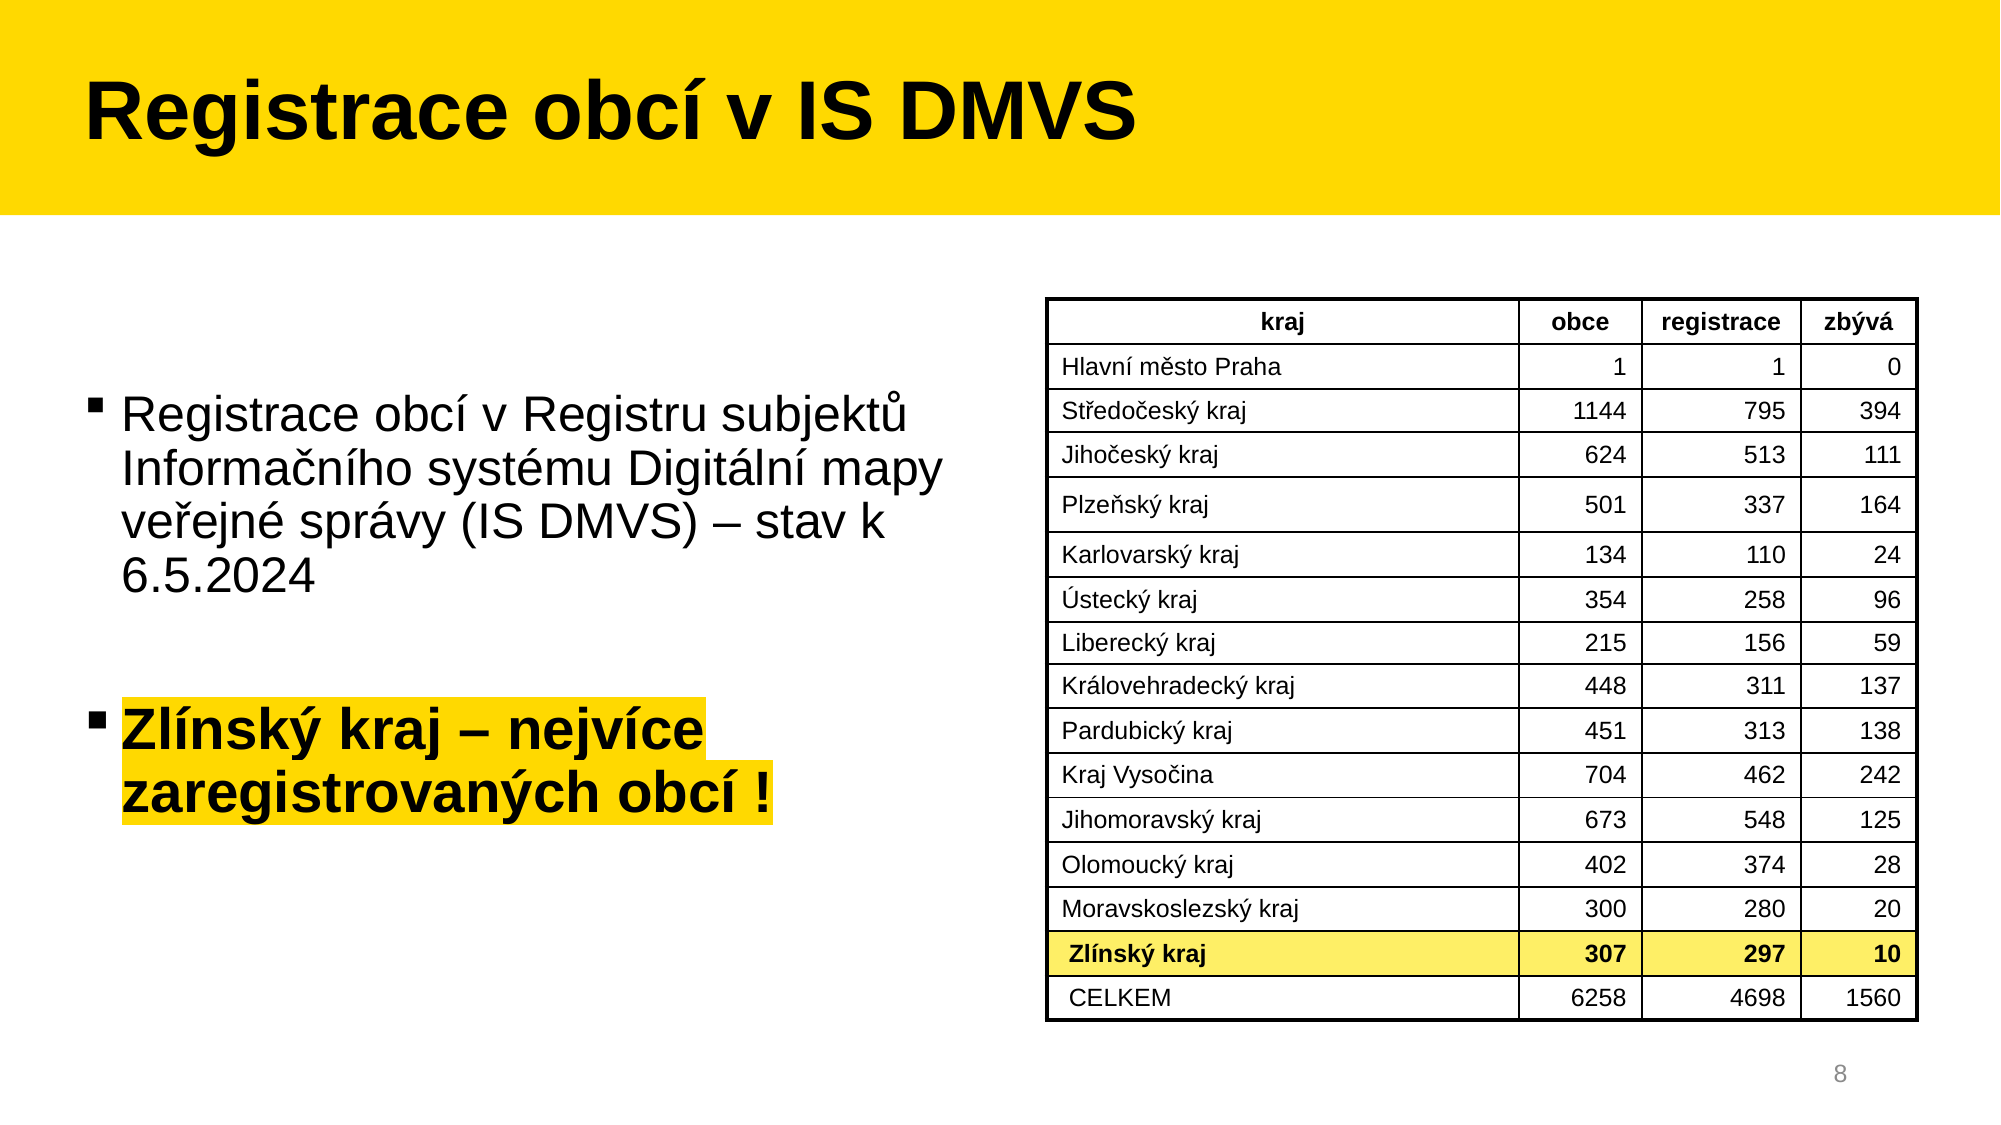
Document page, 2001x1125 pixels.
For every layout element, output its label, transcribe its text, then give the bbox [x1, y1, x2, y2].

table_cell 24 [1802, 533, 1915, 576]
table_cell Moravskoslezský kraj [1049, 888, 1518, 930]
table_cell 137 [1802, 665, 1915, 707]
table_cell Středočeský kraj [1049, 390, 1518, 431]
table_cell Jihočeský kraj [1049, 433, 1518, 476]
table_cell 59 [1802, 623, 1915, 663]
table_cell Olomoucký kraj [1049, 843, 1518, 886]
table_cell Hlavní město Praha [1049, 345, 1518, 388]
table_header registrace [1643, 301, 1800, 343]
table_cell Jihomoravský kraj [1049, 798, 1518, 841]
table_cell Plzeňský kraj [1049, 478, 1518, 531]
table_cell 164 [1802, 478, 1915, 531]
table_cell 1560 [1802, 977, 1915, 1018]
table_cell 280 [1643, 888, 1800, 930]
table_cell 4698 [1643, 977, 1800, 1018]
table_cell Kraj Vysočina [1049, 754, 1518, 797]
title Registrace obcí v IS DMVS [69, 60, 1918, 214]
table_cell Liberecký kraj [1049, 623, 1518, 663]
table_cell 258 [1643, 578, 1800, 621]
table_cell 1 [1643, 345, 1800, 388]
slide_number 8 [1412, 1042, 1863, 1103]
table_cell 451 [1520, 709, 1641, 752]
table_cell 125 [1802, 798, 1915, 841]
table_cell 337 [1643, 478, 1800, 531]
table_cell 0 [1802, 345, 1915, 388]
table_cell 394 [1802, 390, 1915, 431]
table_cell 110 [1643, 533, 1800, 576]
table_cell 795 [1643, 390, 1800, 431]
table_cell CELKEM [1049, 977, 1518, 1018]
table_cell 96 [1802, 578, 1915, 621]
table_cell Ústecký kraj [1049, 578, 1518, 621]
table_cell 704 [1520, 754, 1641, 797]
table_cell 215 [1520, 623, 1641, 663]
table_cell 10 [1802, 932, 1915, 975]
table_cell 138 [1802, 709, 1915, 752]
table_cell 462 [1643, 754, 1800, 797]
table_cell 448 [1520, 665, 1641, 707]
table_cell 313 [1643, 709, 1800, 752]
table_cell 548 [1643, 798, 1800, 841]
table_cell 311 [1643, 665, 1800, 707]
table_cell 28 [1802, 843, 1915, 886]
table_cell Pardubický kraj [1049, 709, 1518, 752]
table_cell 673 [1520, 798, 1641, 841]
table_cell 354 [1520, 578, 1641, 621]
table_cell 6258 [1520, 977, 1641, 1018]
list Registrace obcí v Registru subjektů Informačního systému Digitální mapy veřejné správy (IS DMVS) – stav k 6.5.2024 Zlínský kraj – nejvíce zaregistrovaných obcí ! [69, 299, 988, 1014]
table_cell 156 [1643, 623, 1800, 663]
table_cell 402 [1520, 843, 1641, 886]
table_cell 111 [1802, 433, 1915, 476]
table_cell Zlínský kraj [1049, 932, 1518, 975]
table_cell 624 [1520, 433, 1641, 476]
table_cell 20 [1802, 888, 1915, 930]
table_cell 242 [1802, 754, 1915, 797]
table_header kraj [1049, 301, 1518, 343]
table_cell 513 [1643, 433, 1800, 476]
table_cell 1144 [1520, 390, 1641, 431]
table_cell 374 [1643, 843, 1800, 886]
table_cell Královehradecký kraj [1049, 665, 1518, 707]
table_cell Karlovarský kraj [1049, 533, 1518, 576]
table_header zbývá [1802, 301, 1915, 343]
table_cell 307 [1520, 932, 1641, 975]
table_cell 300 [1520, 888, 1641, 930]
table_cell 501 [1520, 478, 1641, 531]
table_cell 297 [1643, 932, 1800, 975]
table_cell 134 [1520, 533, 1641, 576]
table_cell 1 [1520, 345, 1641, 388]
table_header obce [1520, 301, 1641, 343]
